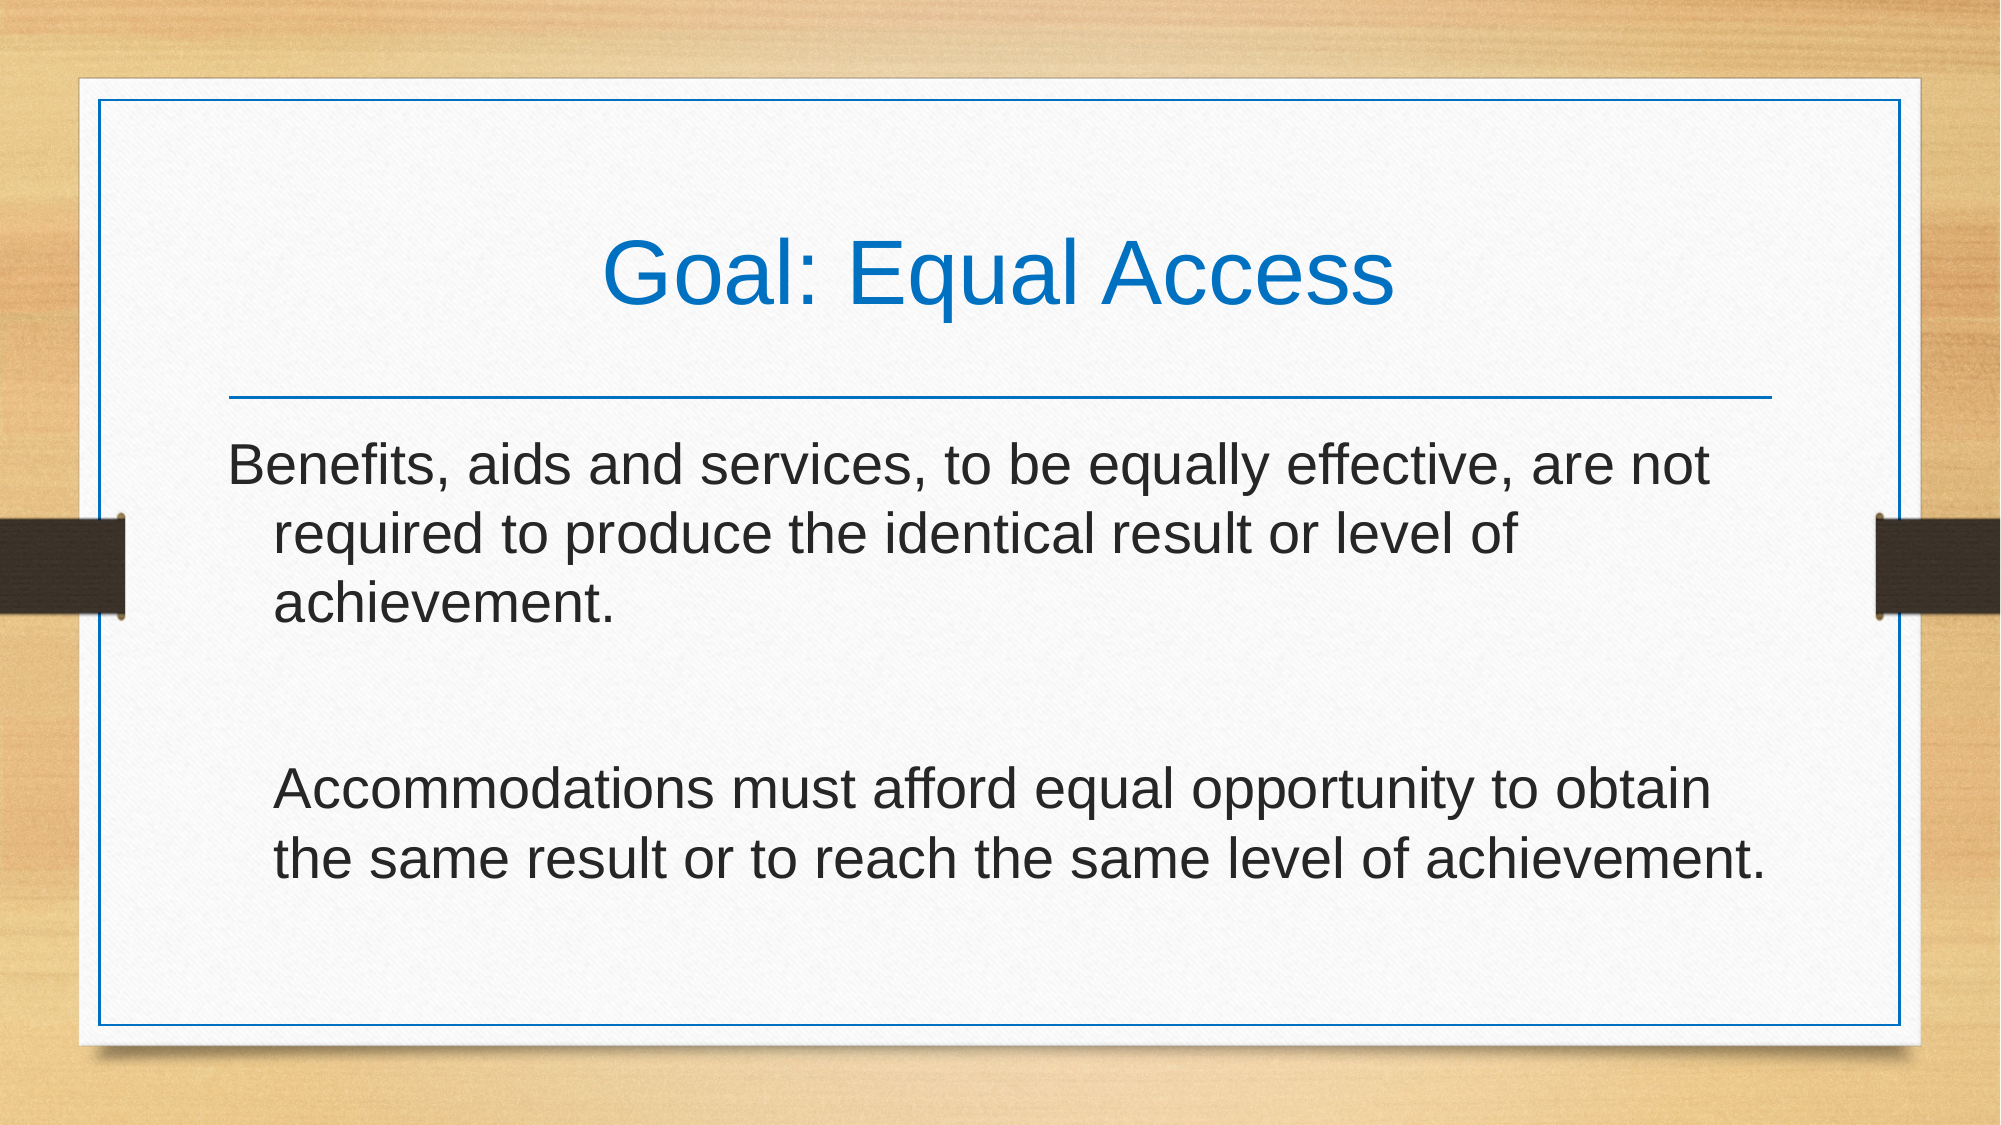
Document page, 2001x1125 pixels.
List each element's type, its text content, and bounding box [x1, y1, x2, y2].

list Benefits, aids and services, to be equally effective, are not required to produce the identical result or level of achievement. Accommodations must afford equal opportunity to obtain the same result or to reach the same level of achievement. [212, 419, 1788, 964]
title Goal: Equal Access [212, 161, 1788, 375]
picture [0, 0, 2001, 1125]
